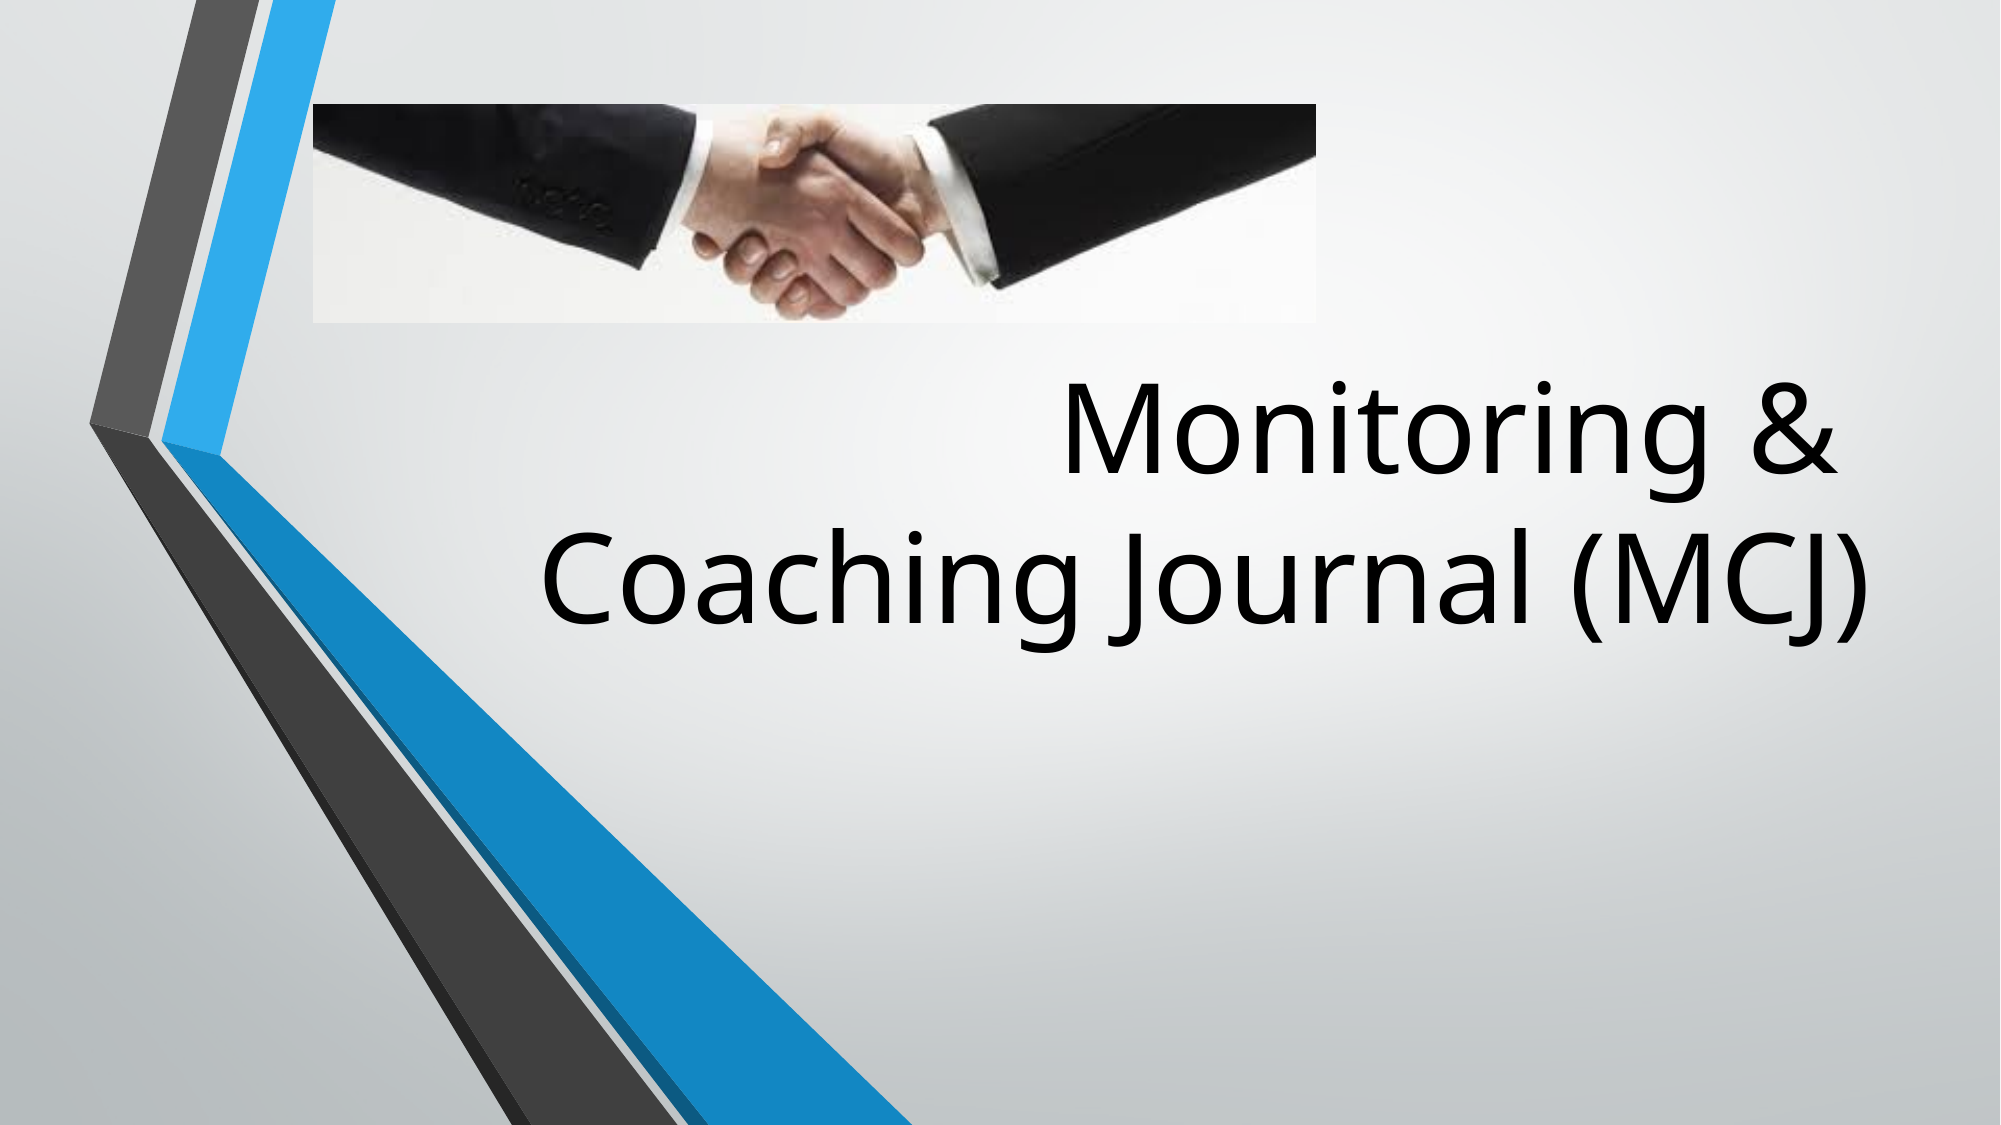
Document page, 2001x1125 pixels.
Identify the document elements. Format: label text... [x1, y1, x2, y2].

title Monitoring & Coaching Journal (MCJ) [480, 226, 1887, 656]
picture [313, 103, 1317, 324]
